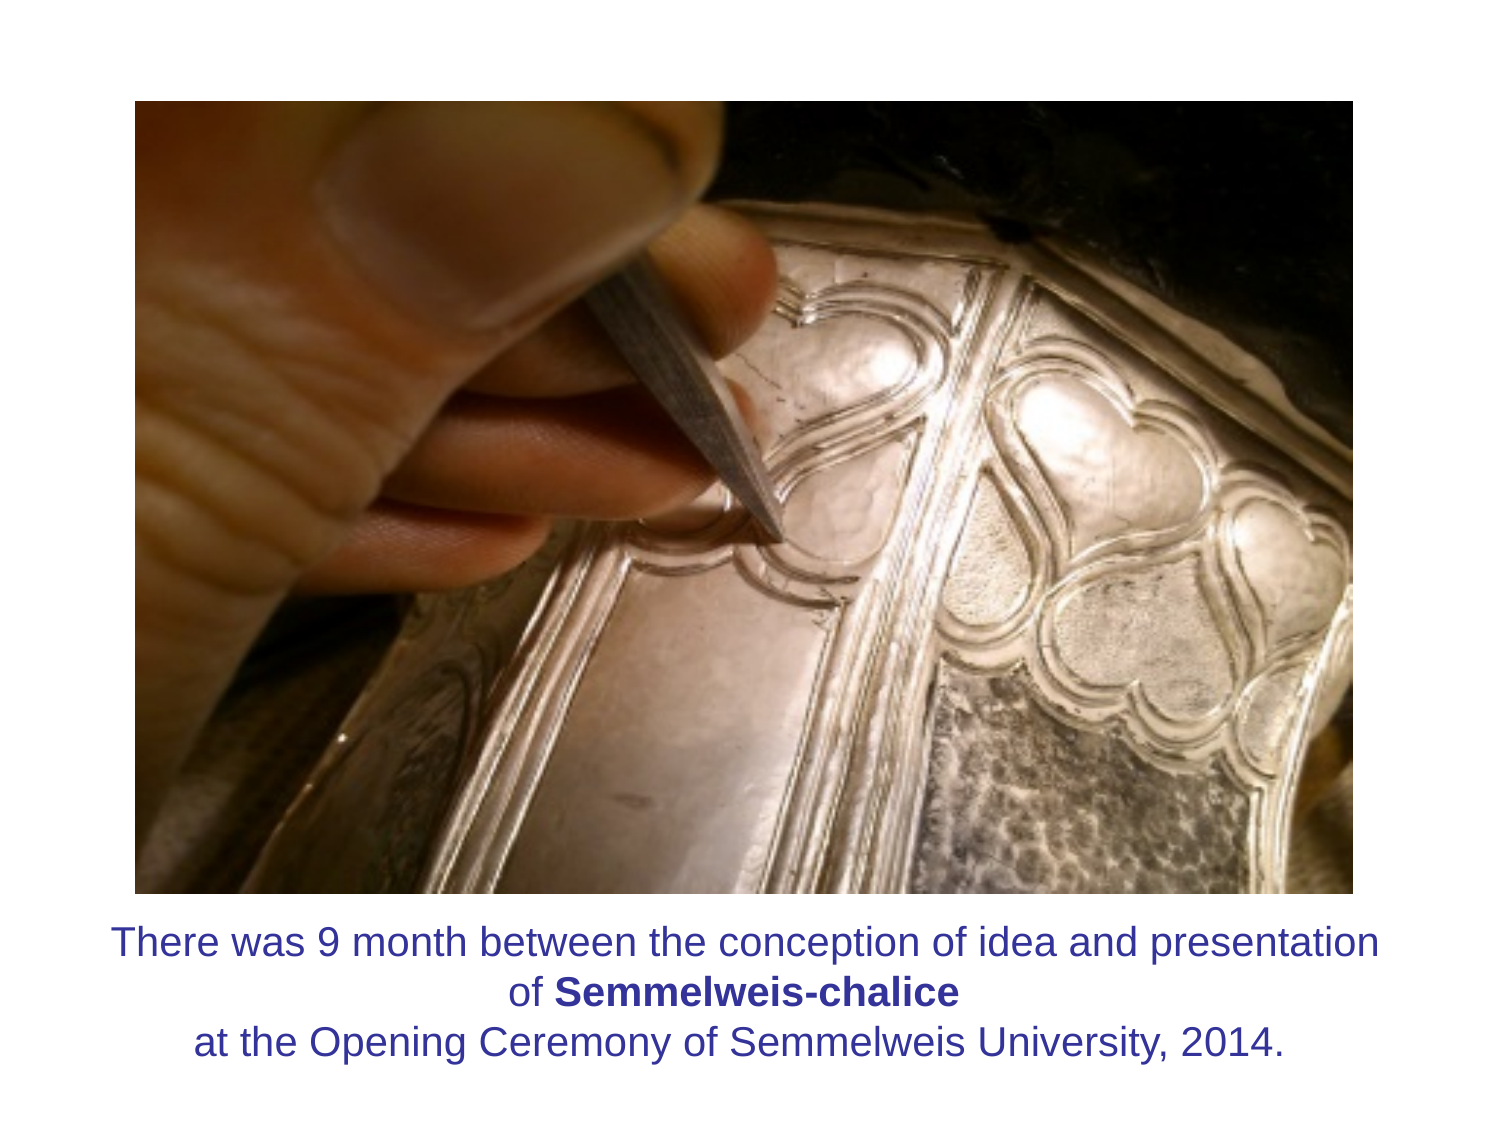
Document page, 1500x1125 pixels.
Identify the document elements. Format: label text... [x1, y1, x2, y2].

text_box There was 9 month between the conception of idea and presentation of Semmelweis-chalice at the Opening Ceremony of Semmelweis University, 2014. [91, 907, 1400, 1072]
picture [135, 101, 1353, 894]
